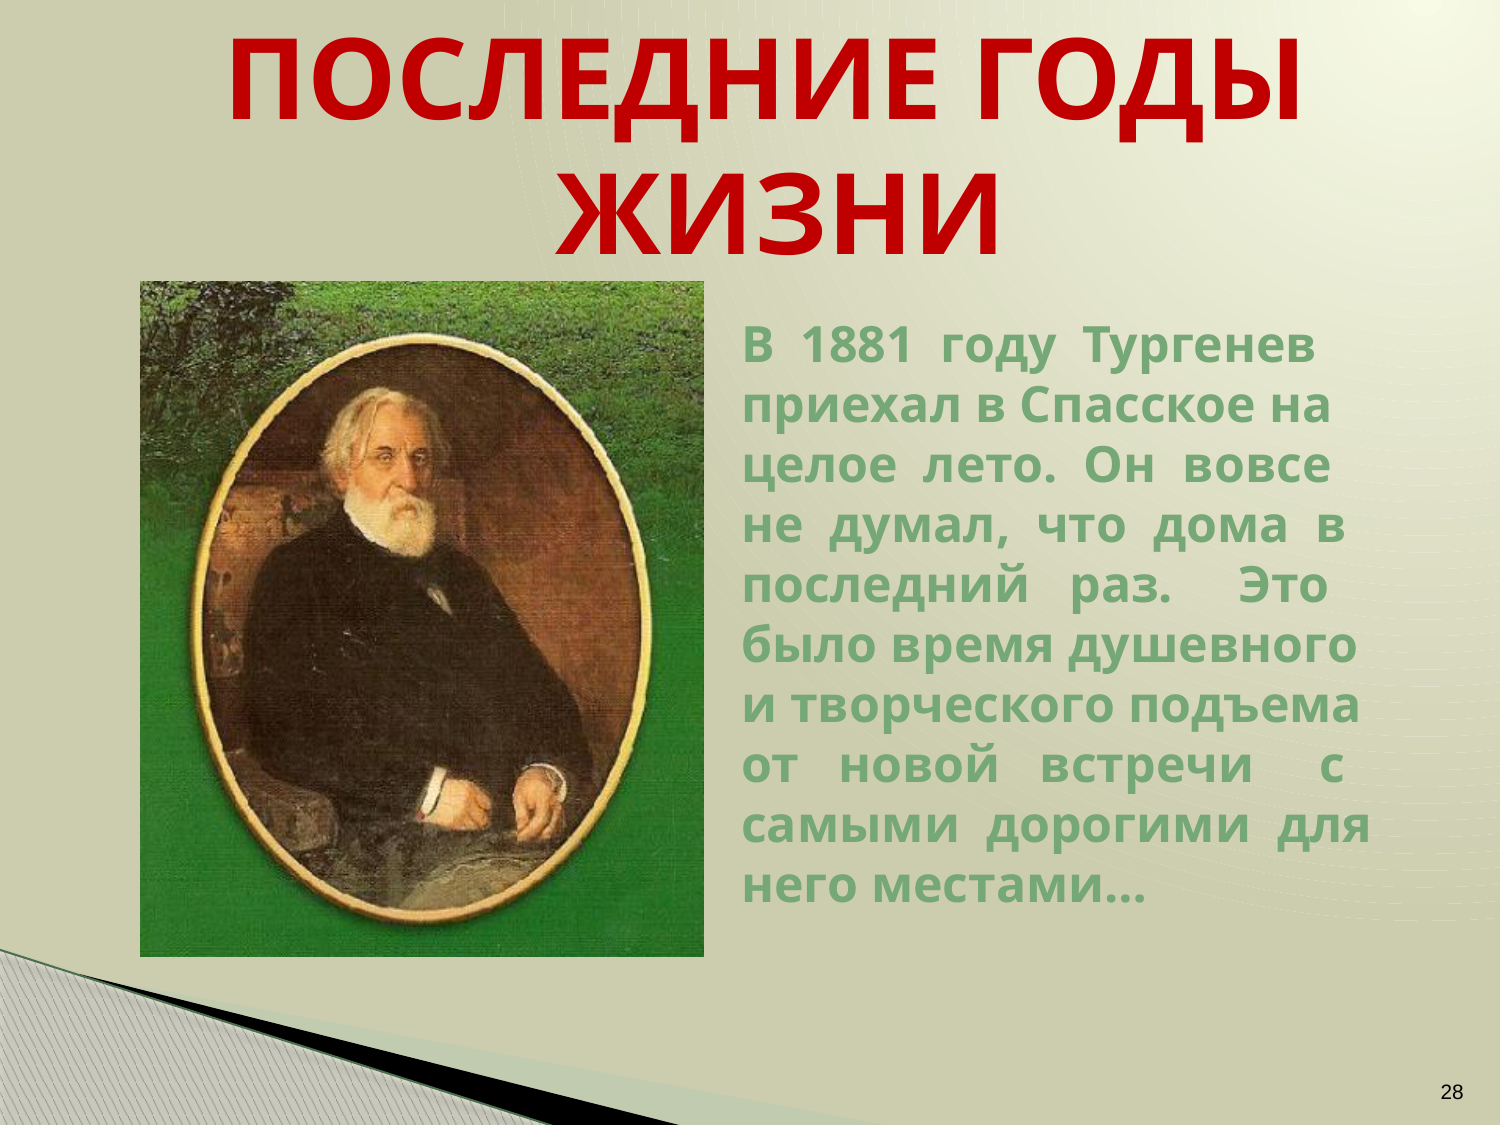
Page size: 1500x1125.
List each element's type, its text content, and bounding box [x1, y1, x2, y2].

text_box В 1881 году Тургенев приехал в Спасское на целое лето. Он вовсе не думал, что дома в последний раз. Это было время душевного и творческого подъема от новой встречи с самыми дорогими для него местами… [726, 304, 1460, 1125]
picture [140, 280, 704, 957]
text_box ПОСЛЕДНИЕ ГОДЫ ЖИЗНИ [208, 0, 1323, 285]
slide_number 28 [1418, 1051, 1479, 1112]
